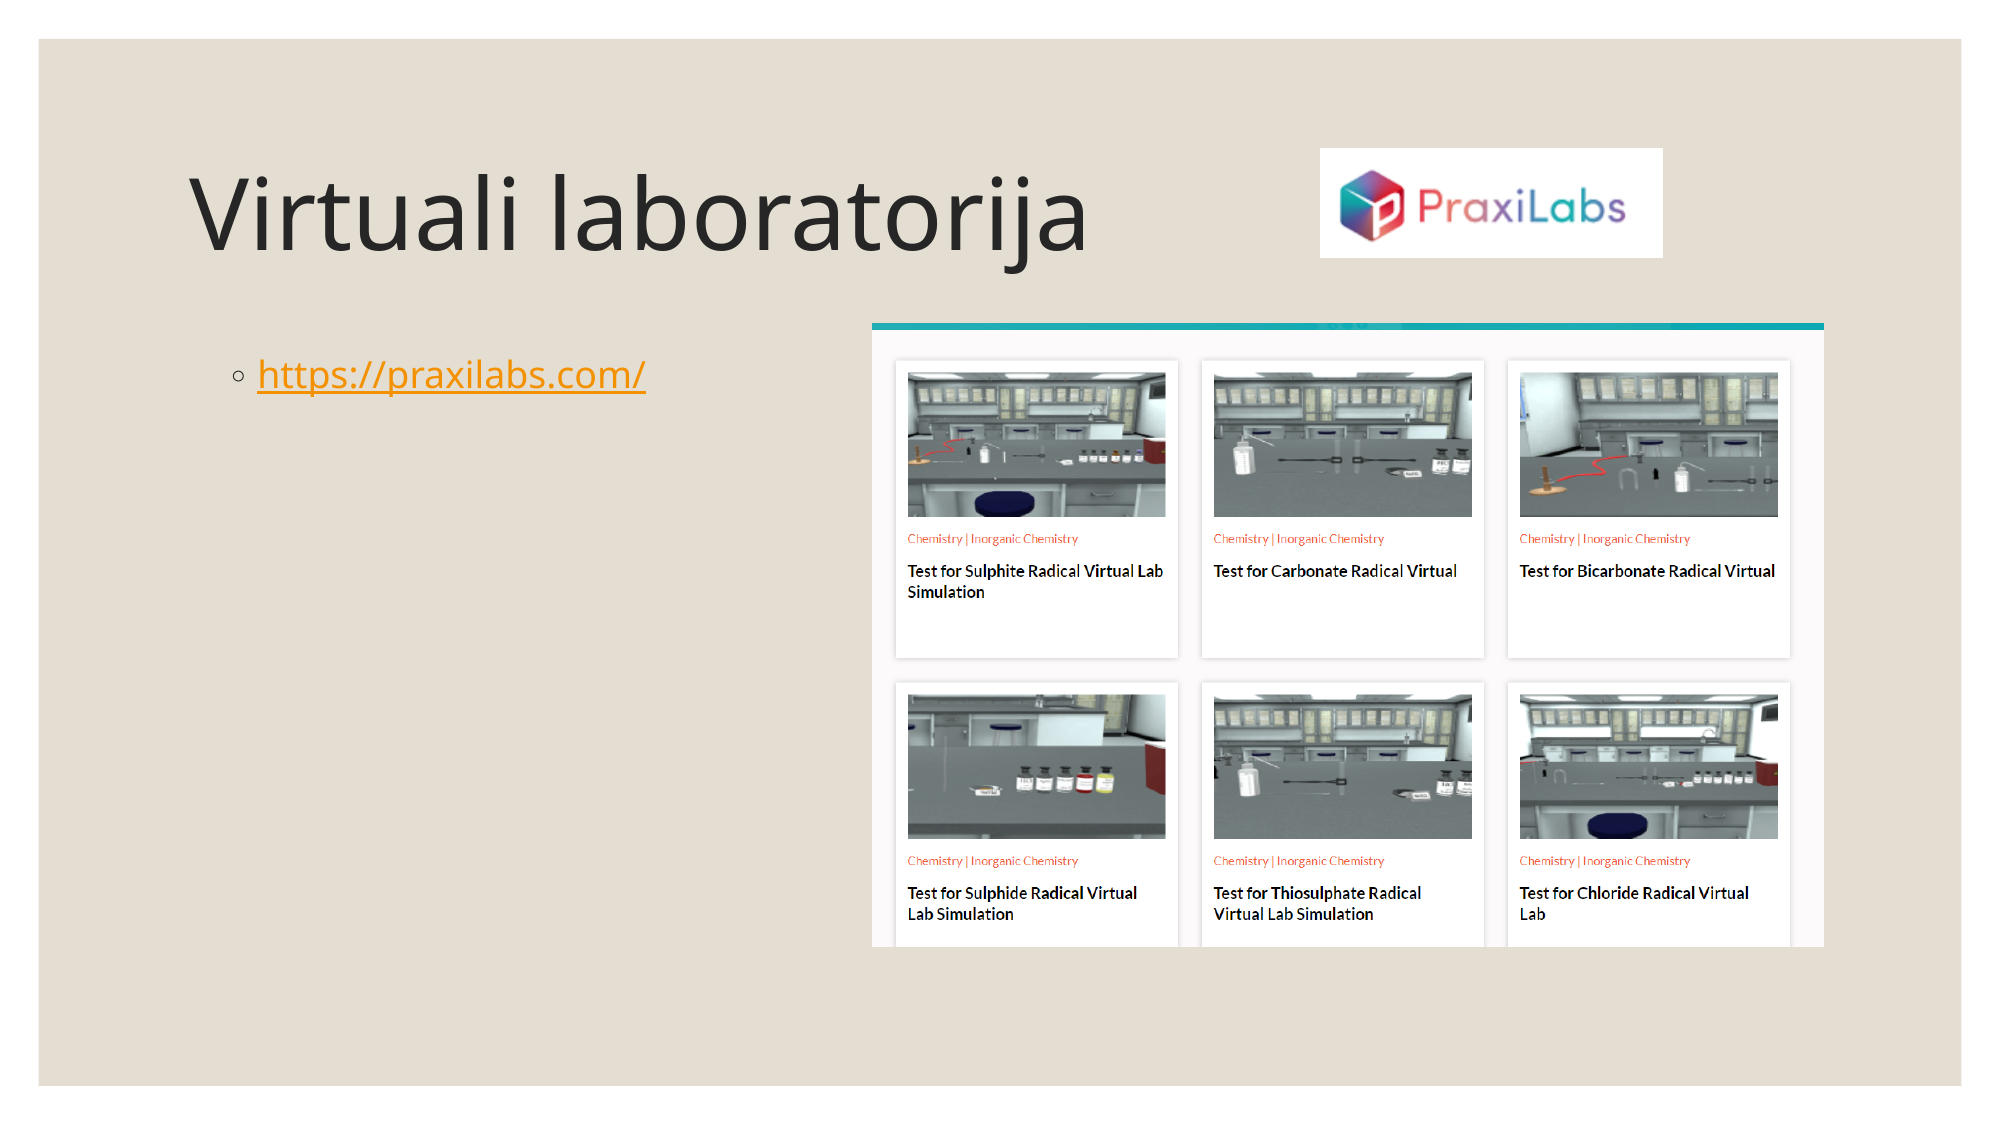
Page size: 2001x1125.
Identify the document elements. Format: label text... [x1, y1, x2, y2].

title Virtuali laboratorija [174, 105, 1825, 331]
list https://praxilabs.com/ [212, 343, 867, 910]
picture [872, 323, 1824, 947]
picture [1320, 148, 1663, 258]
